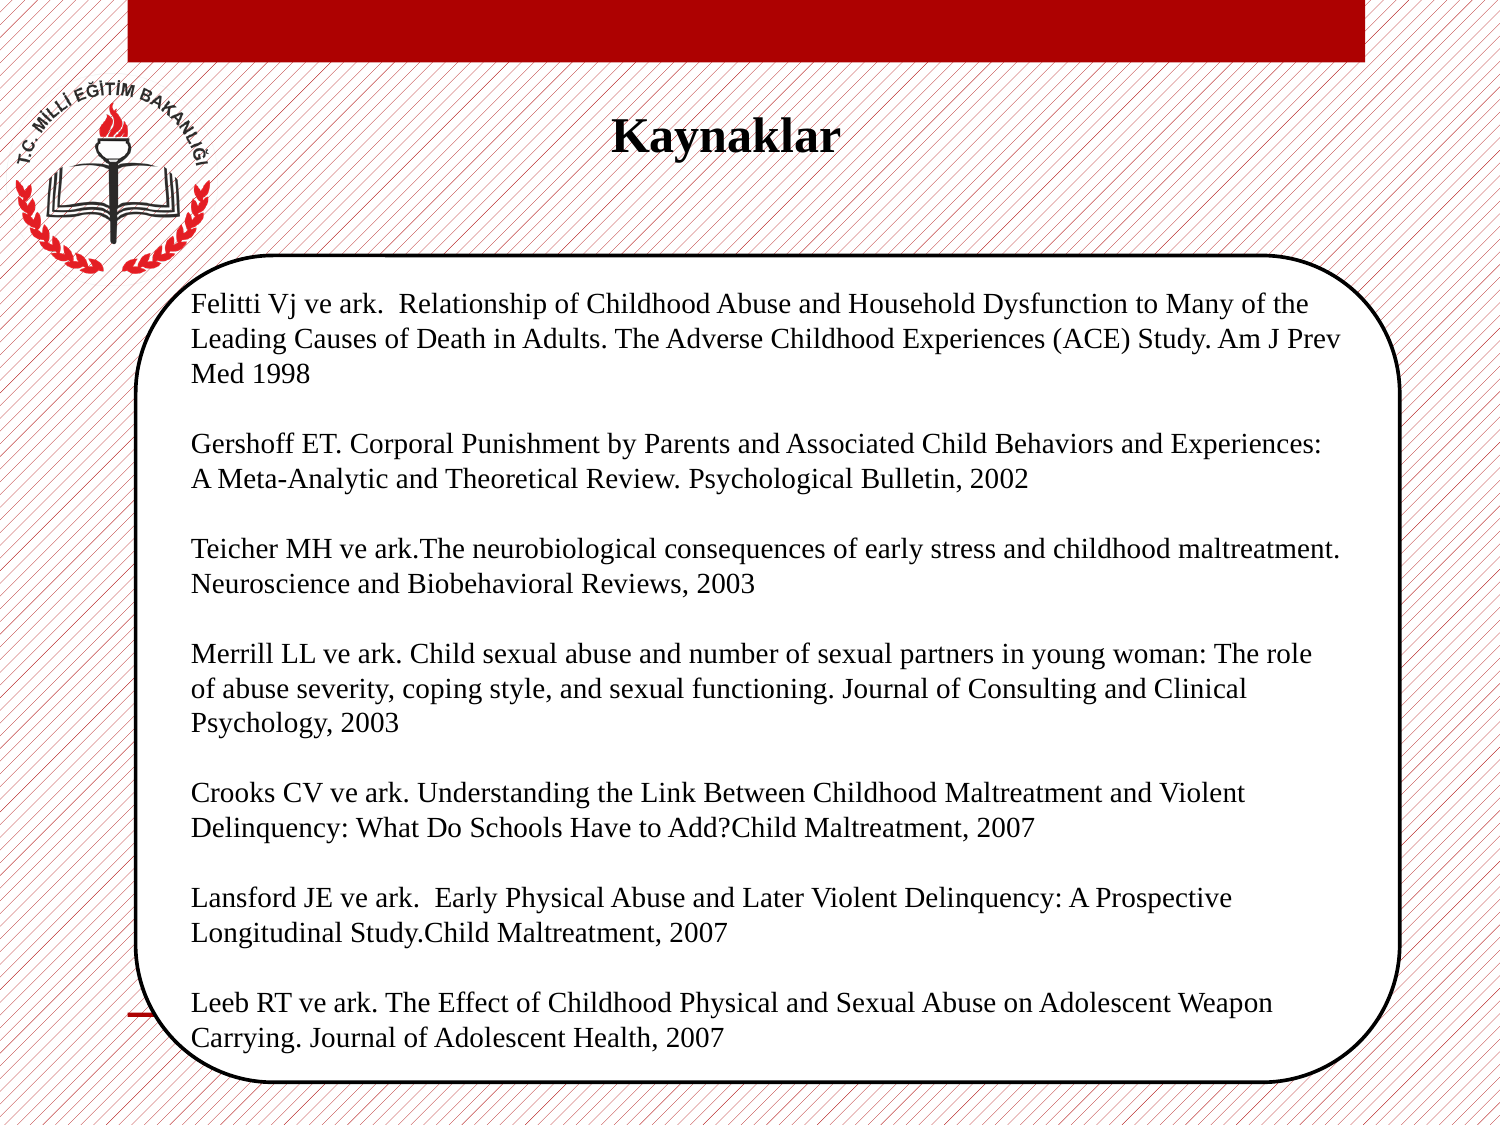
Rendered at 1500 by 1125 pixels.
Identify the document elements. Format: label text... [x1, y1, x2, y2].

text_box Felitti Vj ve ark. Relationship of Childhood Abuse and Household Dysfunction to Many of the Leading Causes of Death in Adults. The Adverse Childhood Experiences (ACE) Study. Am J Prev Med 1998 ‏Gershoff ET. Corporal Punishment by Parents and Associated Child Behaviors and Experiences: A Meta-Analytic and Theoretical Review. Psychological Bulletin, 2002 Teicher MH ve ark.The neurobiological consequences of early stress and childhood maltreatment. Neuroscience and Biobehavioral Reviews, 2003 Merrill LL ve ark. Child sexual abuse and number of sexual partners in young woman: The role of abuse severity, coping style, and sexual functioning. Journal of Consulting and Clinical Psychology, 2003 Crooks CV ve ark. Understanding the Link Between Childhood Maltreatment and Violent Delinquency: What Do Schools Have to Add?Child Maltreatment, 2007 Lansford JE ve ark. Early Physical Abuse and Later Violent Delinquency: A Prospective Longitudinal Study.Child Maltreatment, 2007 Leeb RT ve ark. The Effect of Childhood Physical and Sexual Abuse on Adolescent Weapon Carrying. Journal of Adolescent Health, 2007 [133, 253, 1402, 1085]
text_box Kaynaklar [224, 94, 1270, 170]
picture [5, 72, 219, 287]
